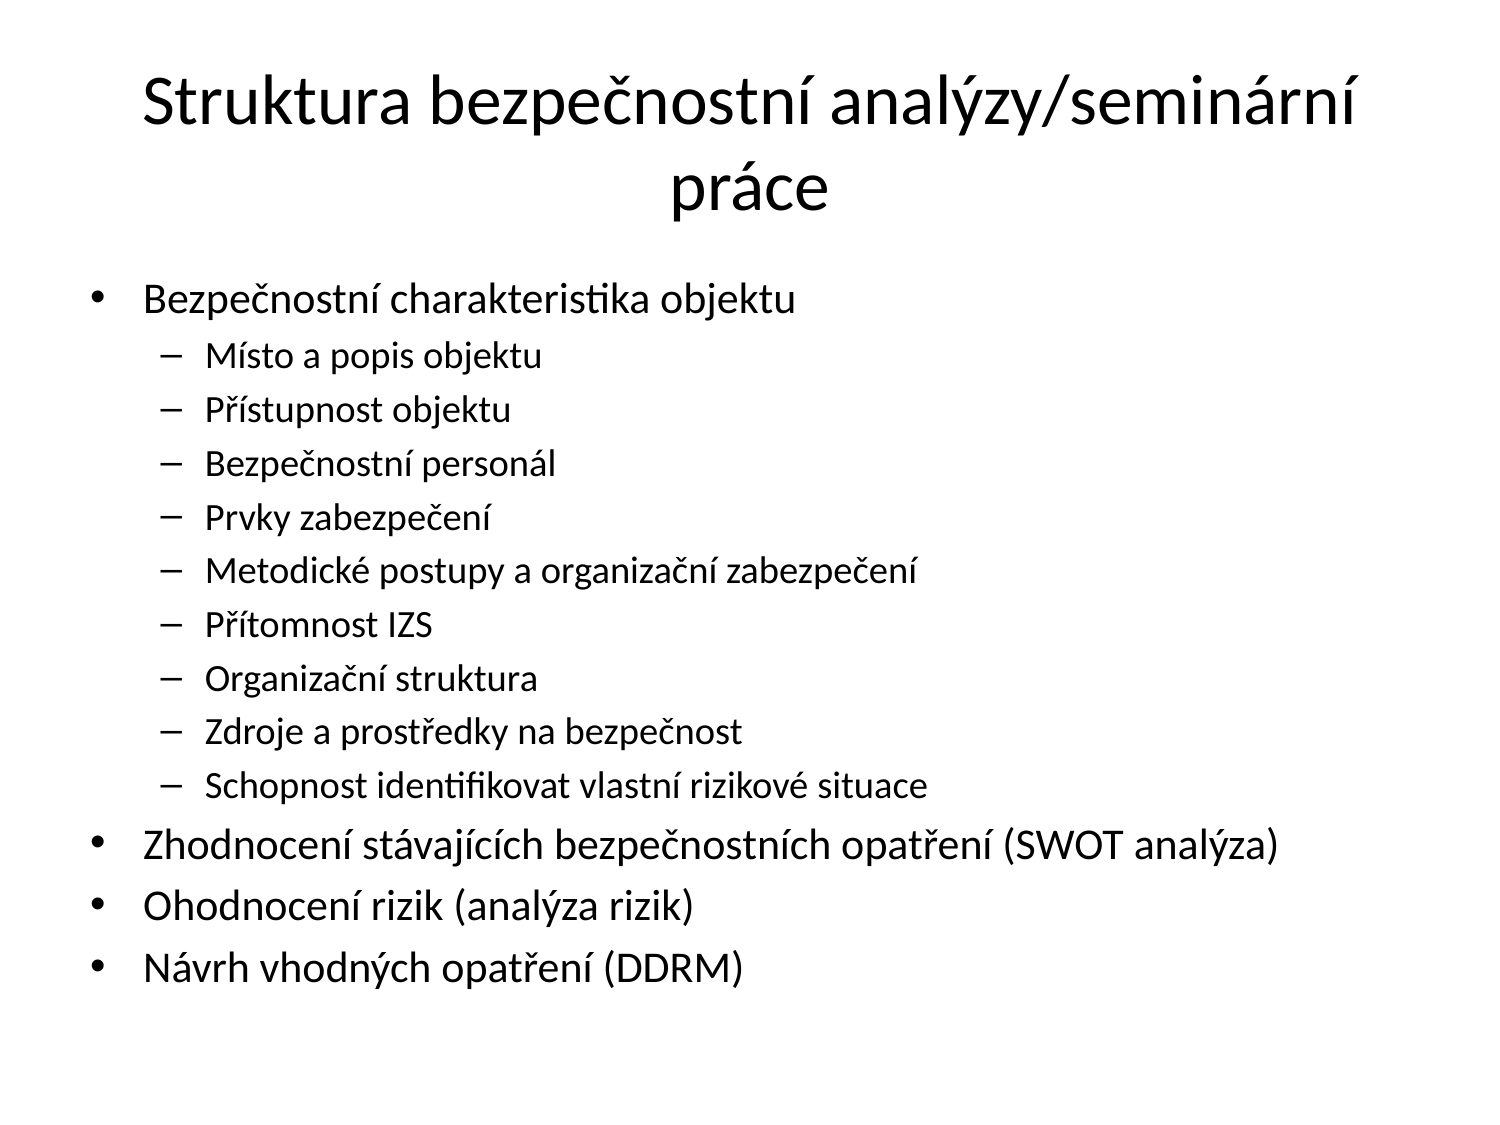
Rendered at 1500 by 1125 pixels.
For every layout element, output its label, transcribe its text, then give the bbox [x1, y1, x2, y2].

list Bezpečnostní charakteristika objektu Místo a popis objektu Přístupnost objektu Bezpečnostní personál Prvky zabezpečení Metodické postupy a organizační zabezpečení Přítomnost IZS Organizační struktura Zdroje a prostředky na bezpečnost Schopnost identifikovat vlastní rizikové situace Zhodnocení stávajících bezpečnostních opatření (SWOT analýza) Ohodnocení rizik (analýza rizik) Návrh vhodných opatření (DDRM) [75, 262, 1425, 1005]
title Struktura bezpečnostní analýzy/seminární práce [75, 45, 1425, 233]
